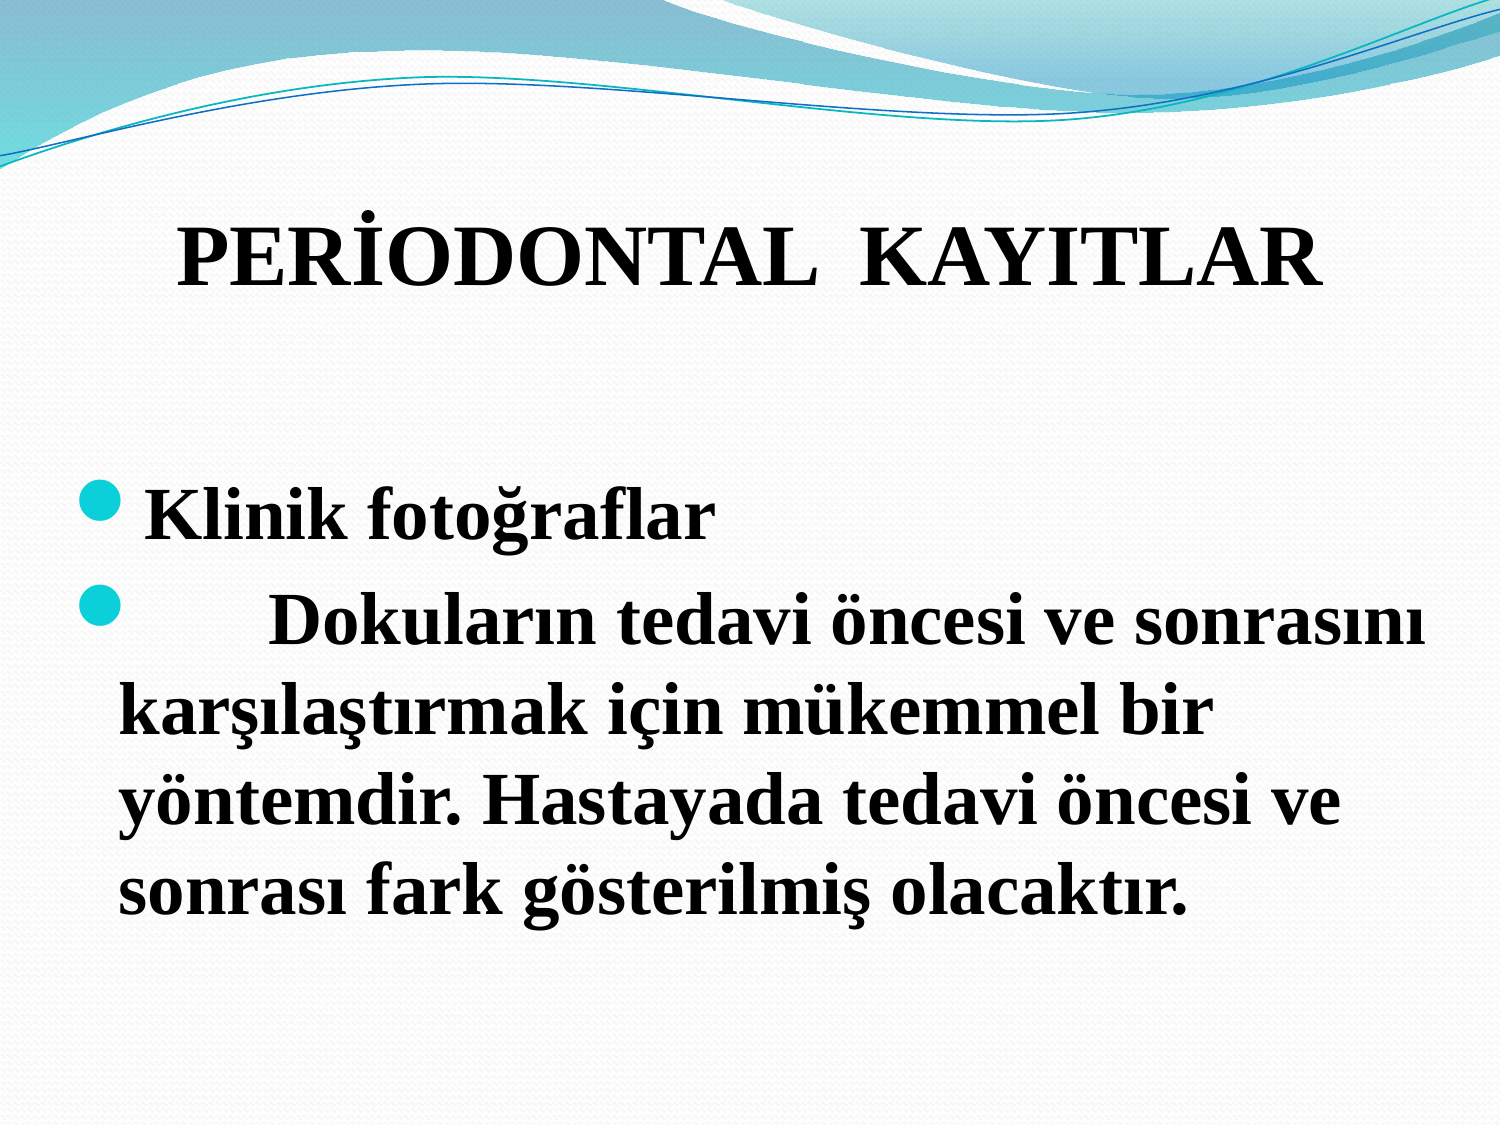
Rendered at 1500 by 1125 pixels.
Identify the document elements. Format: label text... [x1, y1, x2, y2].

list Klinik fotoğraflar Dokuların tedavi öncesi ve sonrasını karşılaştırmak için mükemmel bir yöntemdir. Hastayada tedavi öncesi ve sonrası fark gösterilmiş olacaktır. [58, 457, 1453, 1125]
title PERİODONTAL KAYITLAR [75, 115, 1425, 303]
